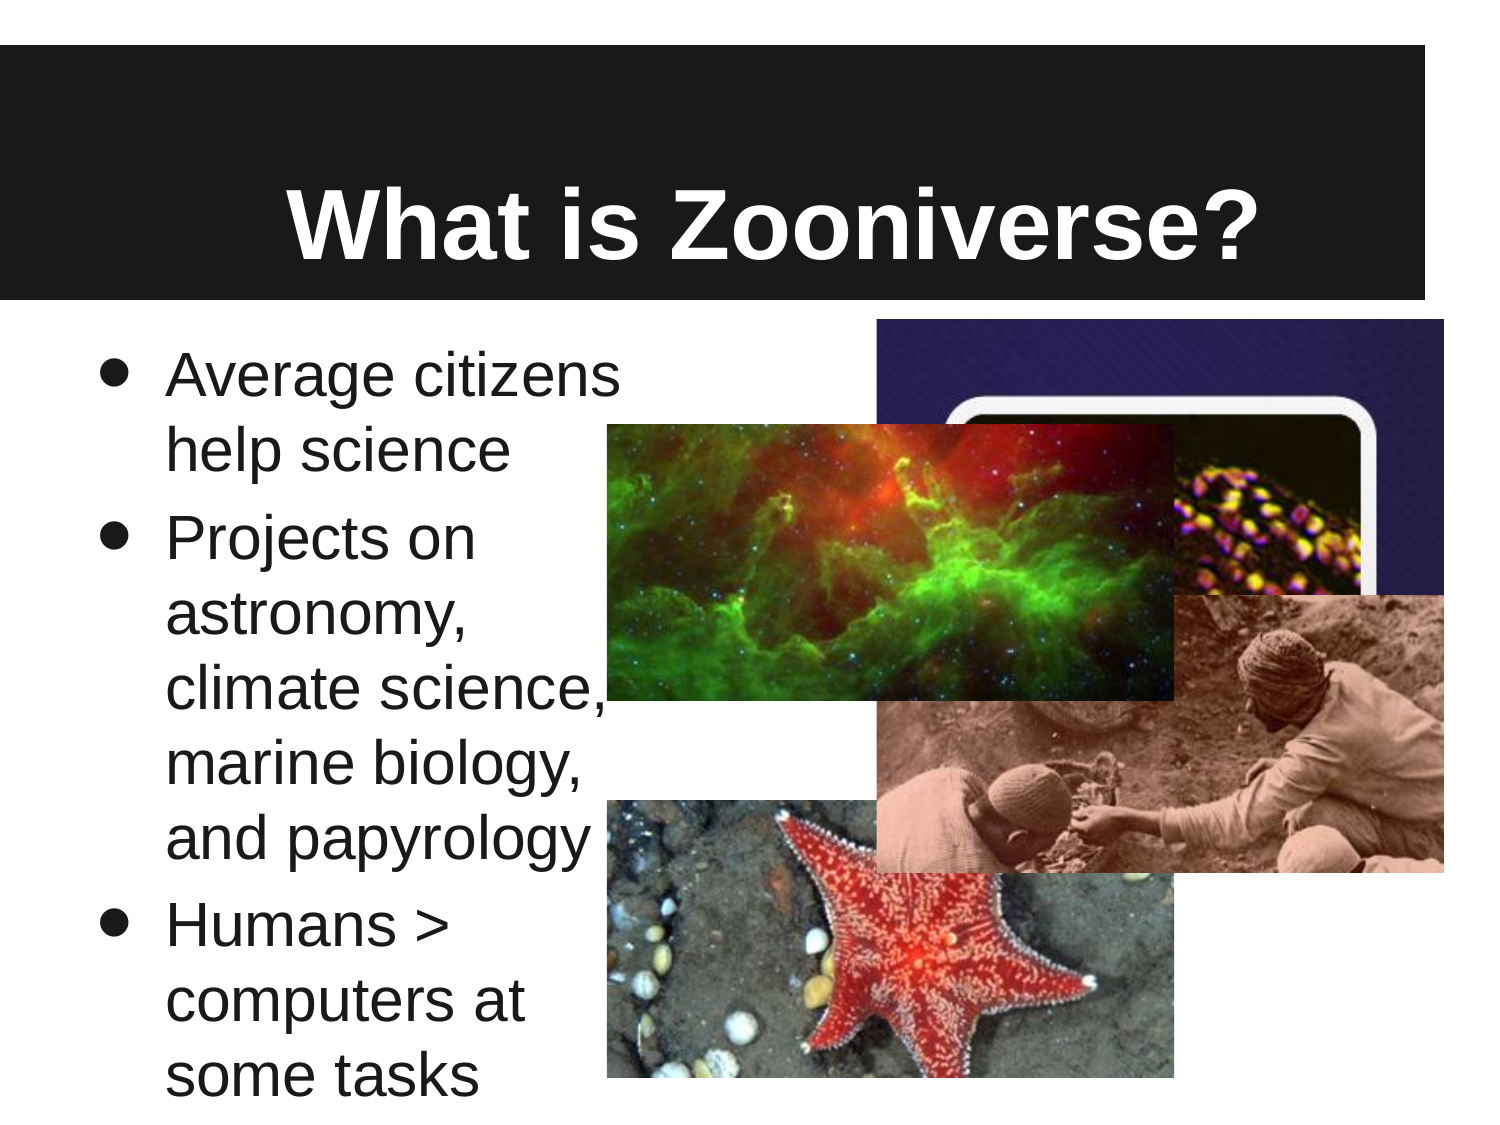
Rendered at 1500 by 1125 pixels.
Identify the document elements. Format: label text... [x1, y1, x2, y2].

list Average citizens help science Projects on astronomy, climate science, marine biology, and papyrology Humans > computers at some tasks [75, 319, 681, 1078]
text_box [876, 319, 1444, 595]
text_box [606, 424, 1175, 701]
text_box [876, 595, 1444, 873]
text_box [606, 800, 1175, 1078]
title What is Zooniverse? [75, 45, 1425, 295]
